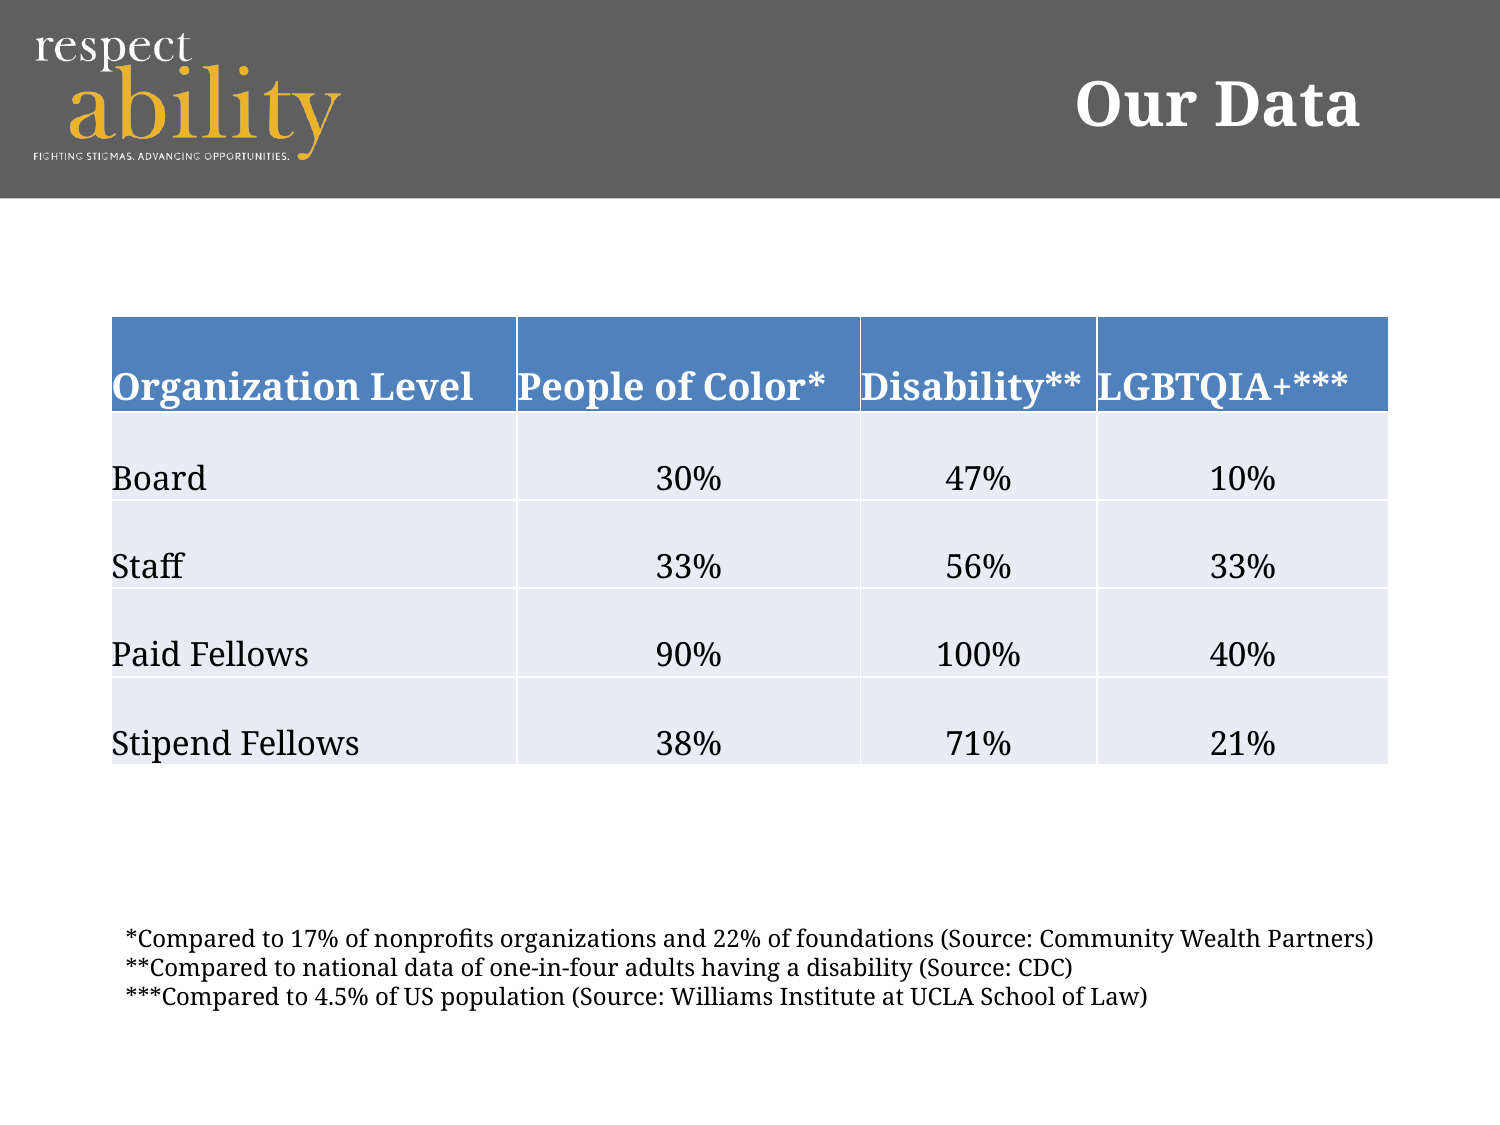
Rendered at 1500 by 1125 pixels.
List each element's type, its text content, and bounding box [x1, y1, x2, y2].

table_cell 40% [1098, 589, 1388, 676]
table_cell 38% [518, 678, 860, 764]
picture [34, 33, 341, 49]
table_cell 33% [1098, 501, 1388, 587]
table_header Disability** [861, 317, 1096, 411]
table_header LGBTQIA+*** [1098, 317, 1388, 411]
table_cell Staff [112, 501, 516, 587]
table_header Organization Level [112, 317, 516, 411]
table_cell 10% [1098, 413, 1388, 499]
table_cell Paid Fellows [112, 589, 516, 676]
table_cell 47% [861, 413, 1096, 499]
title Our Data [27, 49, 1378, 95]
table_cell 56% [861, 501, 1096, 587]
table_header People of Color* [518, 317, 860, 411]
table_cell 33% [518, 501, 860, 587]
text_box *Compared to 17% of nonprofits organizations and 22% of foundations (Source: Community Wealth Partners) **Compared to national data of one-in-four adults having a disability (Source: CDC) ***Compared to 4.5% of US population (Source: Williams Institute at UCLA School of Law) [110, 916, 1389, 1018]
table_cell 30% [518, 413, 860, 499]
table_cell Stipend Fellows [112, 678, 516, 764]
table_cell 90% [518, 589, 860, 676]
picture [34, 95, 341, 163]
table_cell Board [112, 413, 516, 499]
table_cell 100% [861, 589, 1096, 676]
table_cell 21% [1098, 678, 1388, 764]
table_cell 71% [861, 678, 1096, 764]
